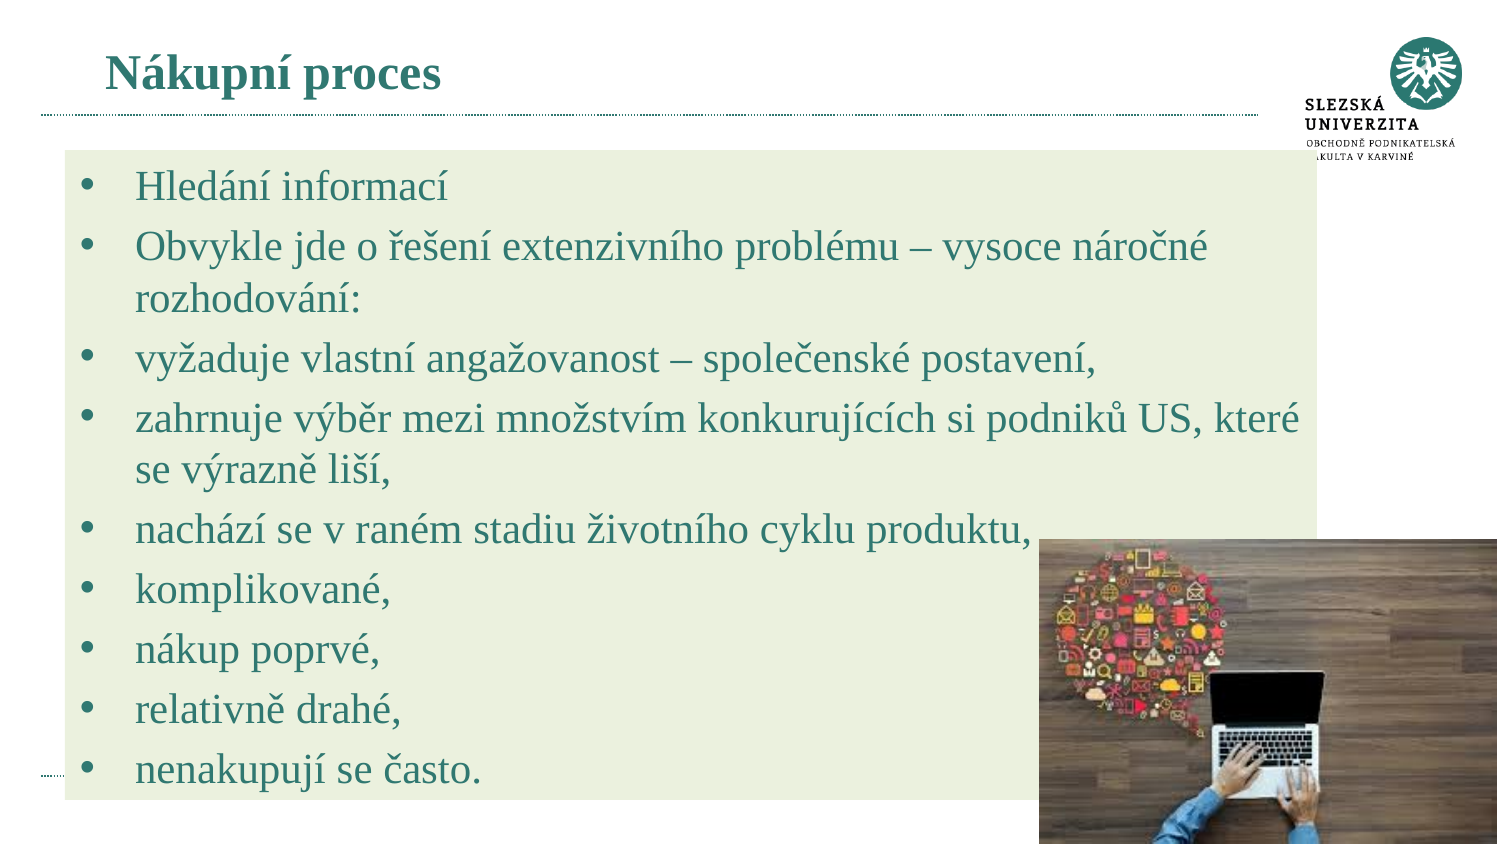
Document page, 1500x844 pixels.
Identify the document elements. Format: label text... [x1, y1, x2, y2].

picture [1038, 538, 1497, 844]
picture [1305, 37, 1462, 160]
text_box Nákupní proces [90, 32, 457, 107]
text_box Hledání informací Obvykle jde o řešení extenzivního problému – vysoce náročné rozhodování: vyžaduje vlastní angažovanost – společenské postavení, zahrnuje výběr mezi množstvím konkurujících si podniků US, které se výrazně liší, nachází se v raném stadiu životního cyklu produktu, komplikované, nákup poprvé, relativně drahé, nenakupují se často. [64, 150, 1317, 800]
